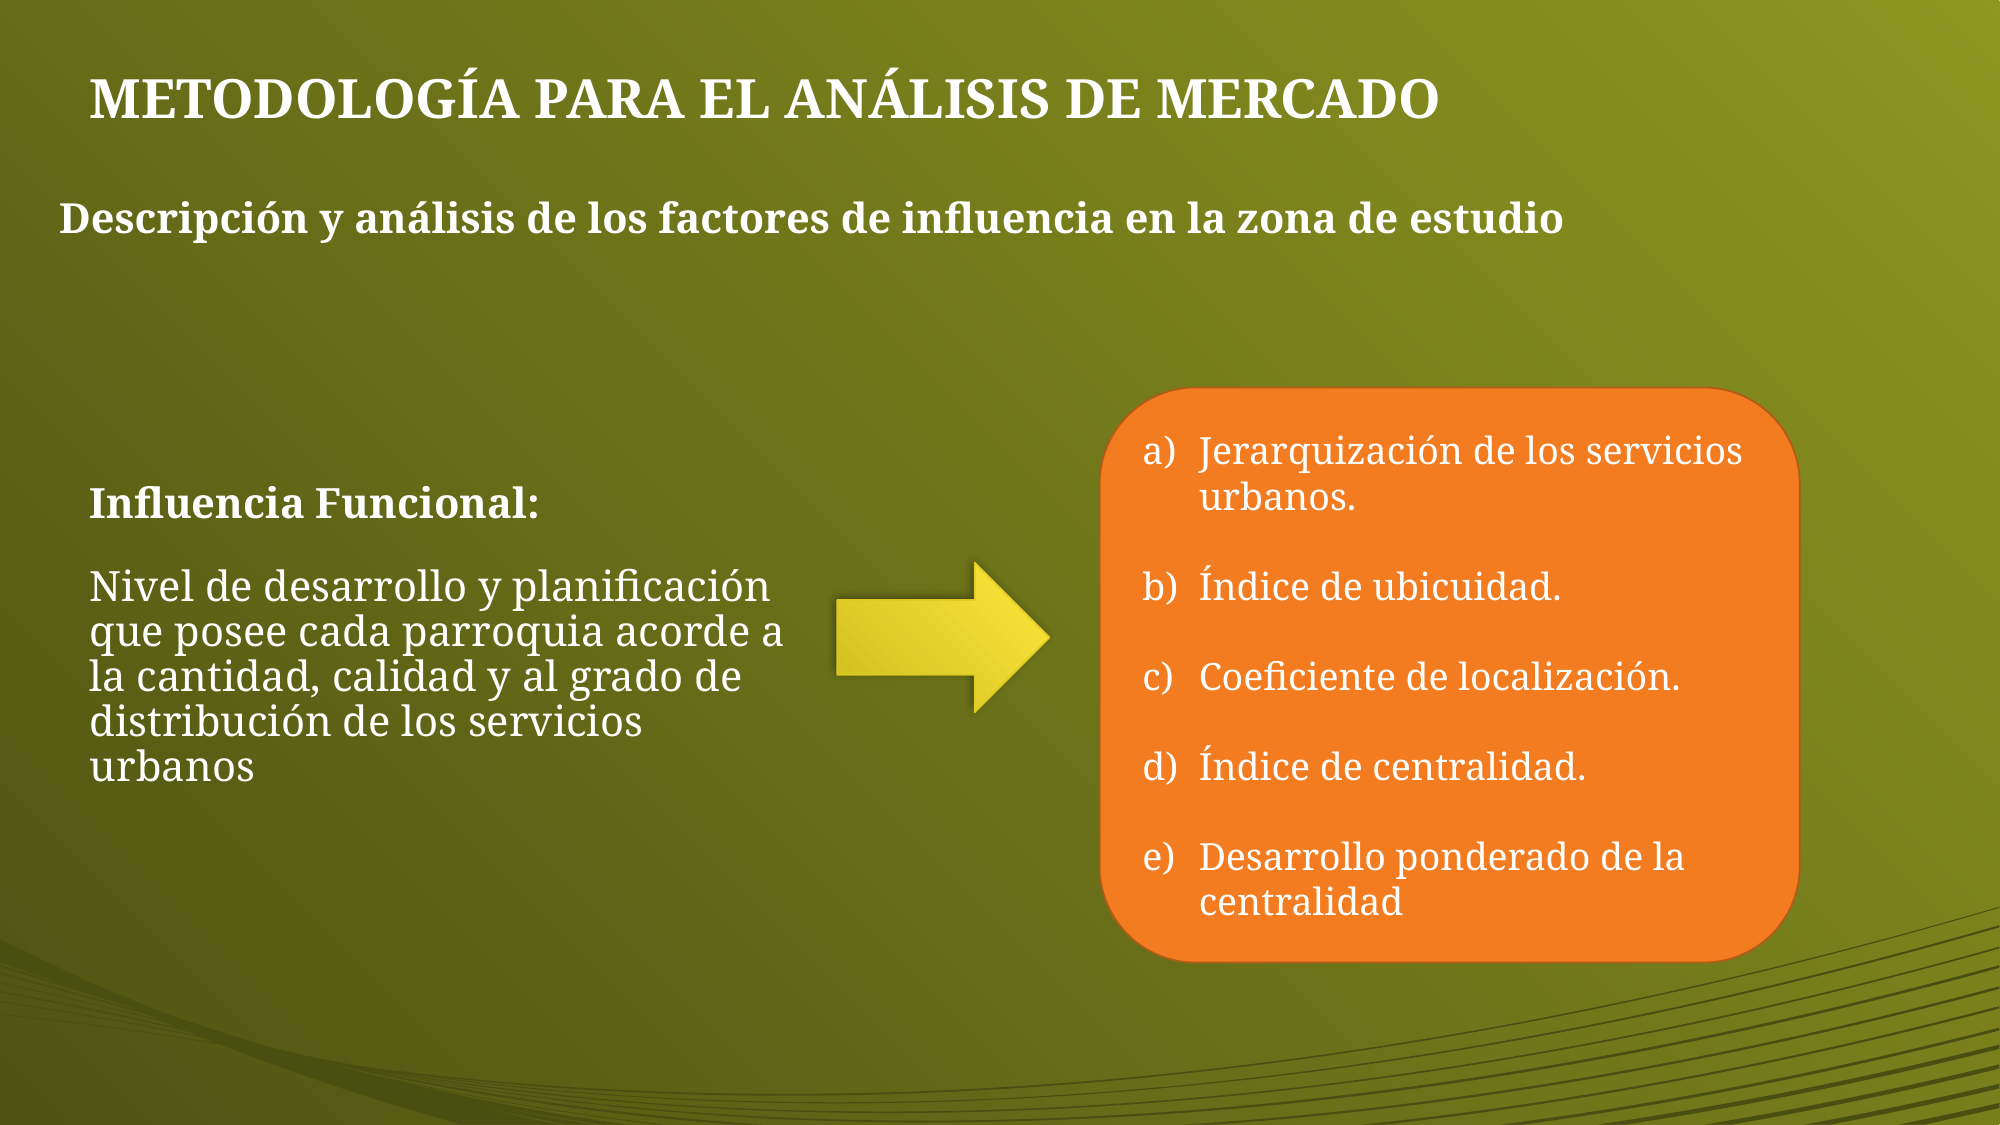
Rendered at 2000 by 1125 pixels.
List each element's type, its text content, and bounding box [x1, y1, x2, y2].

text_box [836, 561, 1051, 714]
text_box Descripción y análisis de los factores de influencia en la zona de estudio [0, 149, 1625, 250]
list Influencia Funcional: Nivel de desarrollo y planificación que posee cada parroquia acorde a la cantidad, calidad y al grado de distribución de los servicios urbanos [74, 474, 810, 1025]
text_box Jerarquización de los servicios urbanos. Índice de ubicuidad. Coeficiente de localización. Índice de centralidad. Desarrollo ponderado de la centralidad [1098, 386, 1801, 964]
title METODOLOGÍA PARA EL ANÁLISIS DE MERCADO [74, 1, 2000, 138]
